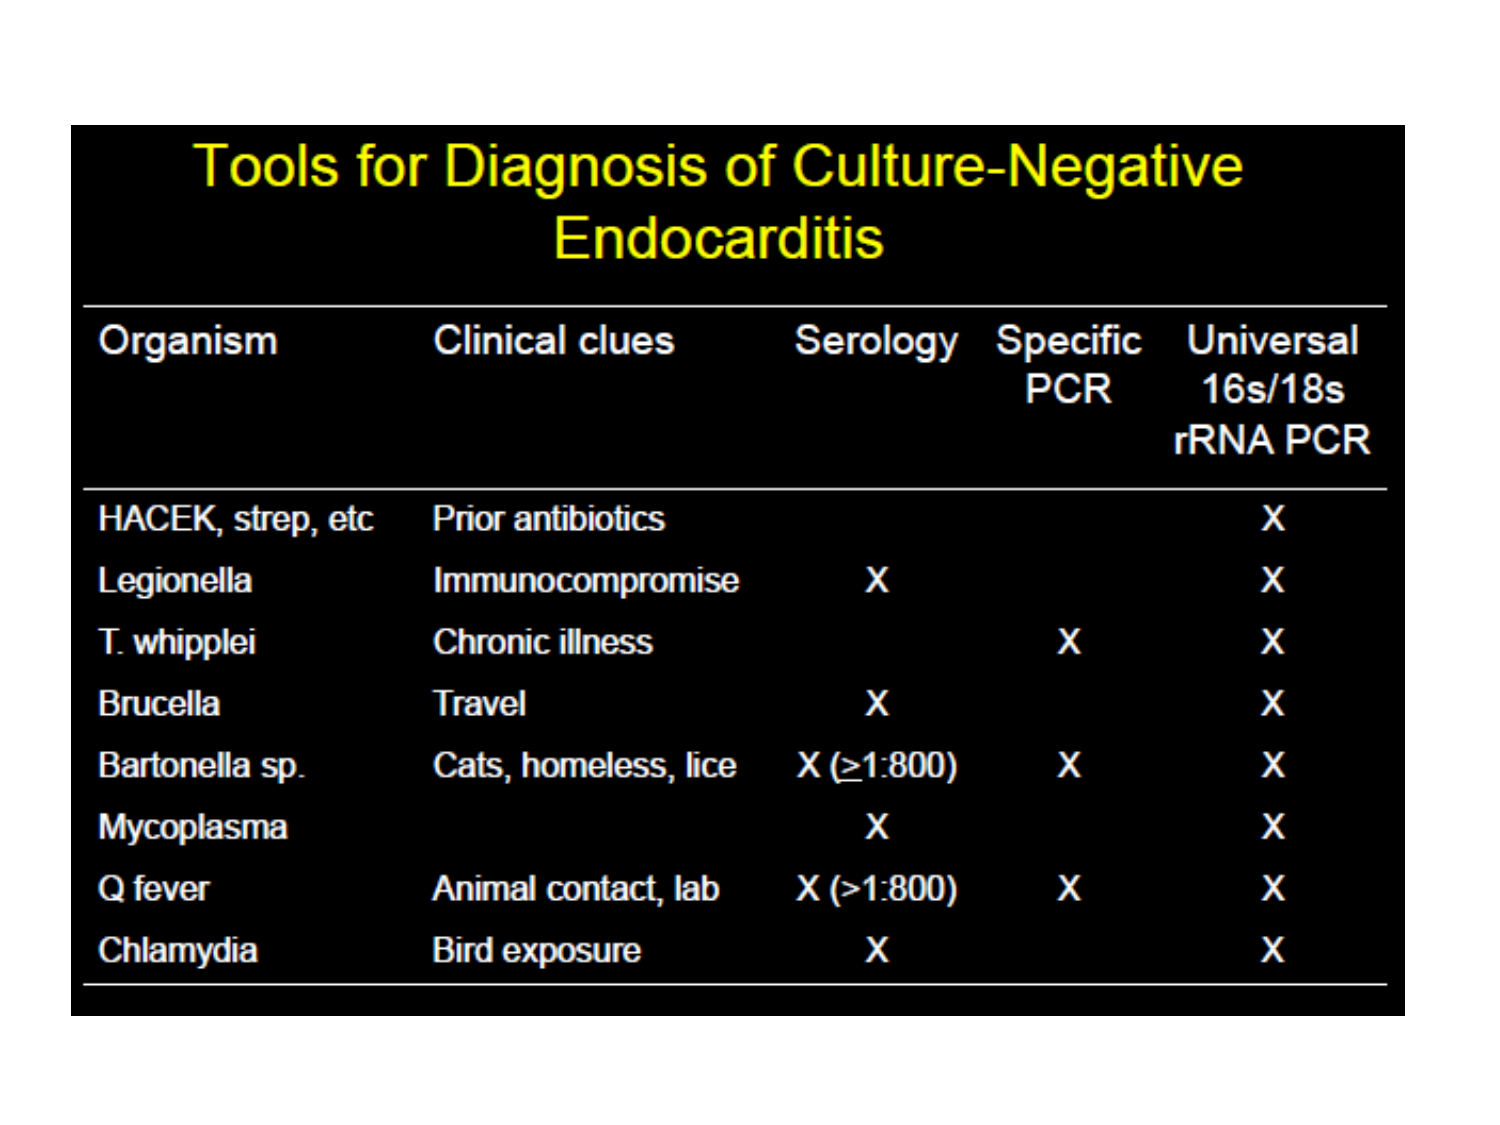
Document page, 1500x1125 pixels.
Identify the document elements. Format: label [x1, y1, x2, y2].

picture [71, 125, 1405, 1016]
